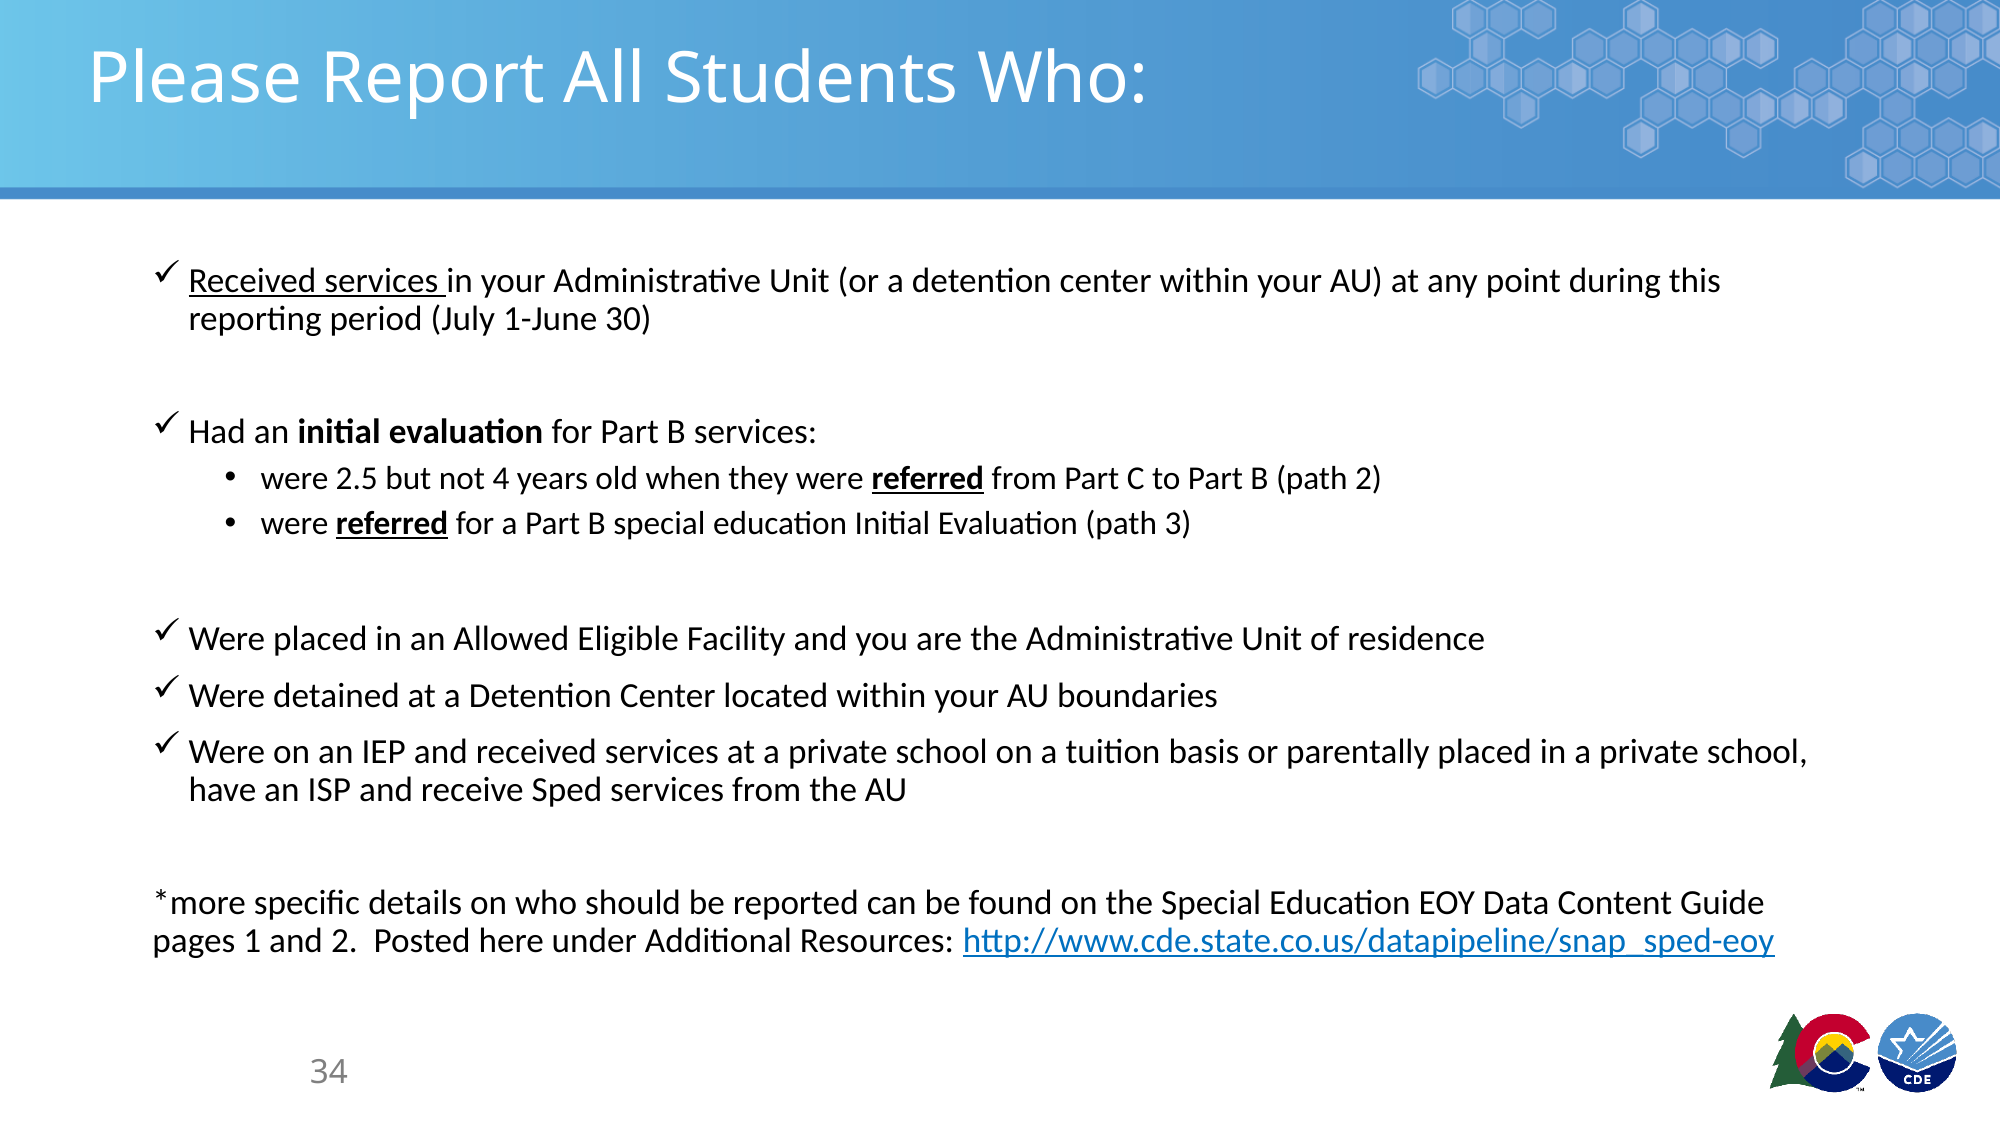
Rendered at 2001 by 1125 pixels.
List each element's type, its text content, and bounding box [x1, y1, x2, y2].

picture [0, 0, 2000, 200]
list Received services in your Administrative Unit (or a detention center within your AU) at any point during this reporting period (July 1-June 30) Had an initial evaluation for Part B services: were 2.5 but not 4 years old when they were referred from Part C to Part B (path 2) were referred for a Part B special education Initial Evaluation (path 3) Were placed in an Allowed Eligible Facility and you are the Administrative Unit of residence Were detained at a Detention Center located within your AU boundaries Were on an IEP and received services at a private school on a tuition basis or parentally placed in a private school, have an ISP and receive Sped services from the AU *more specific details on who should be reported can be found on the Special Education EOY Data Content Guide pages 1 and 2. Posted here under Additional Resources: http://www.cde.state.co.us/datapipeline/snap_sped-eoy [137, 254, 1863, 969]
picture [1768, 1012, 1957, 1093]
title Please Report All Students Who: [72, 33, 1396, 182]
slide_number 34 [294, 1042, 372, 1103]
